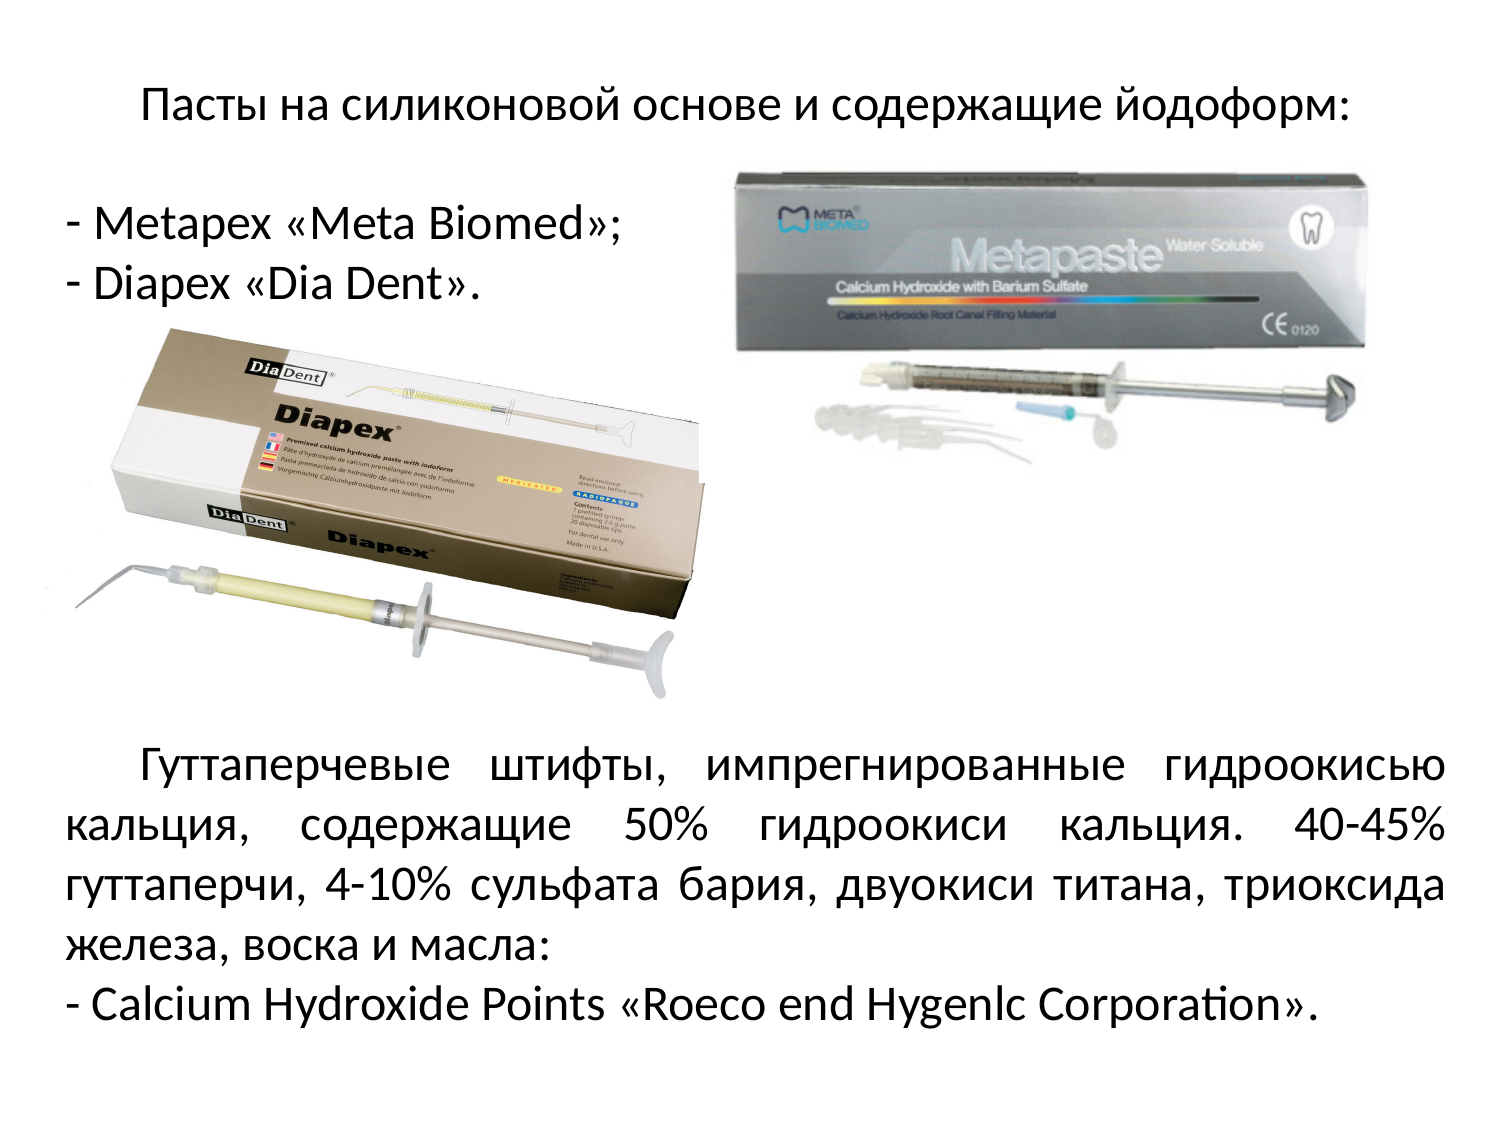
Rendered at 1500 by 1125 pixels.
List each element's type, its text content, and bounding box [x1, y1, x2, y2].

list Пасты на силиконовой основе и содержащие йодоформ: Metapex «Meta Biomed»; Diapex «Dia Dent». Гуттаперчевые штифты, импрегнированные гидроокисью кальция, содержащие 50% гидроокиси кальция. 40-45% гуттаперчи, 4-10% сульфата бария, двуокиси титана, триоксида железа, воска и масла: - Calcium Hydroxide Points «Roeco end Hygenlc Corporation». [50, 62, 1463, 1075]
picture [0, 137, 1404, 728]
